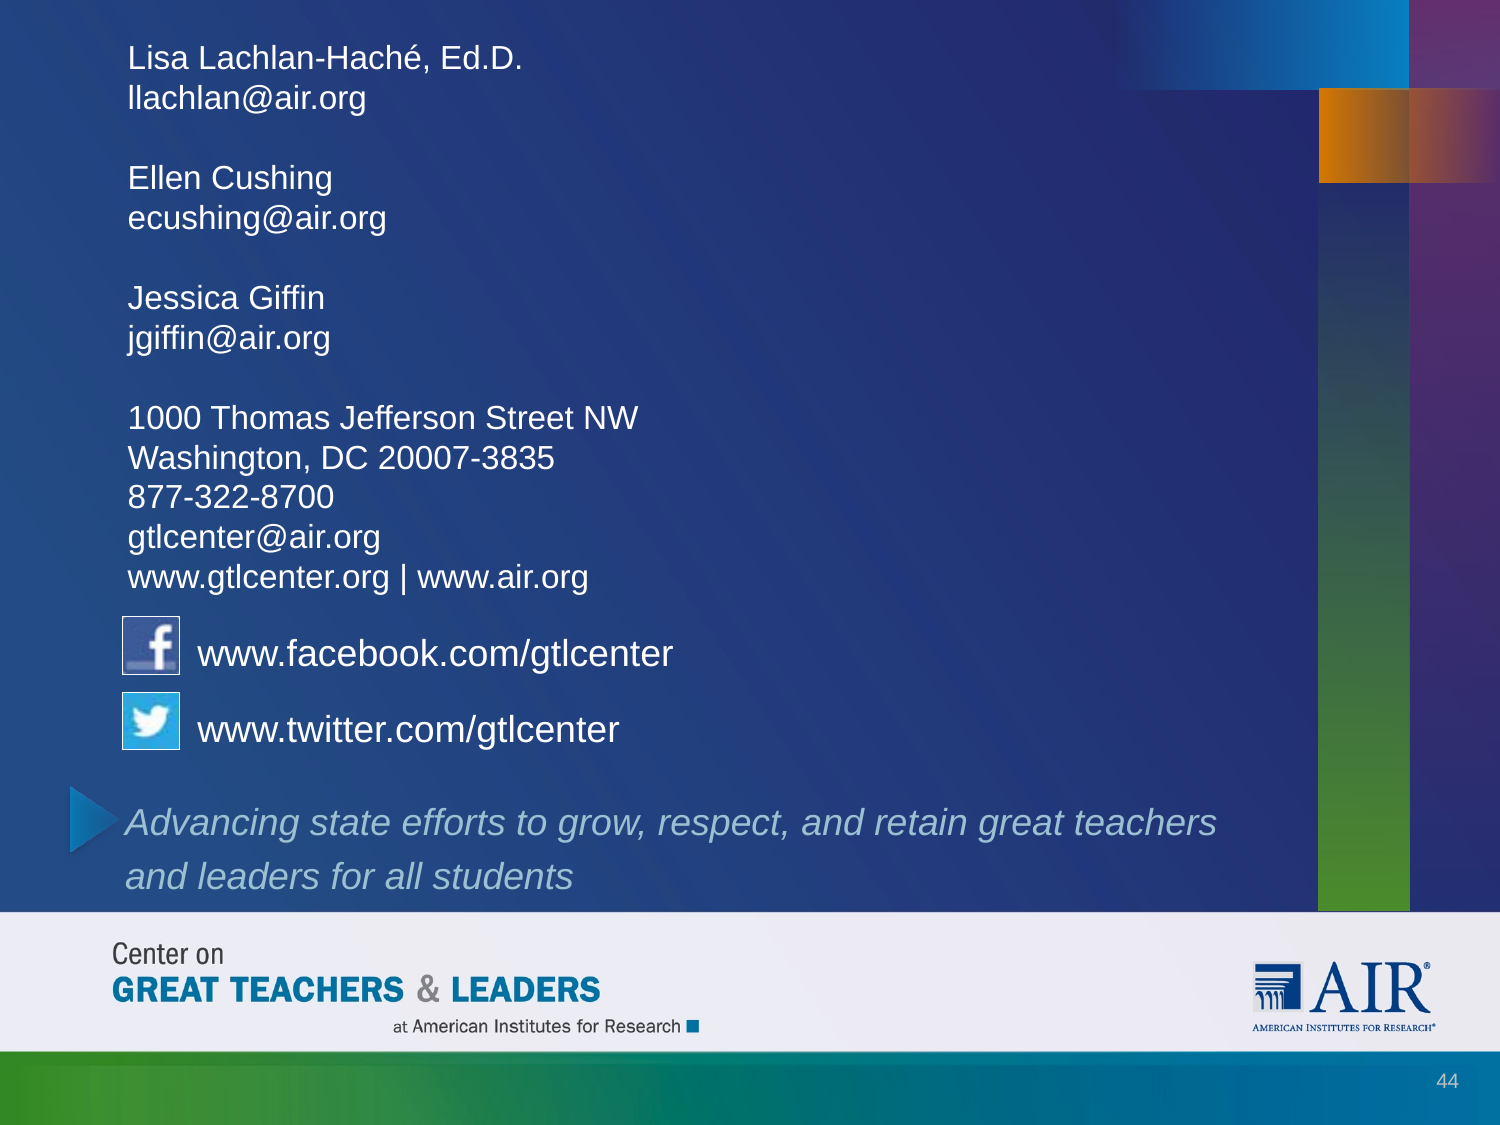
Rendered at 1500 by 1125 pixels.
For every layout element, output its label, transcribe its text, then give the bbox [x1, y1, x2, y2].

picture [0, 0, 1500, 1125]
list Lisa Lachlan-Haché, Ed.D. llachlan@air.org Ellen Cushing ecushing@air.org Jessica Giffin jgiffin@air.org 1000 Thomas Jefferson Street NW Washington, DC 20007-3835 877-322-8700 gtlcenter@air.org www.gtlcenter.org | www.air.org [112, 29, 1314, 518]
slide_number 44 [1436, 1067, 1462, 1093]
